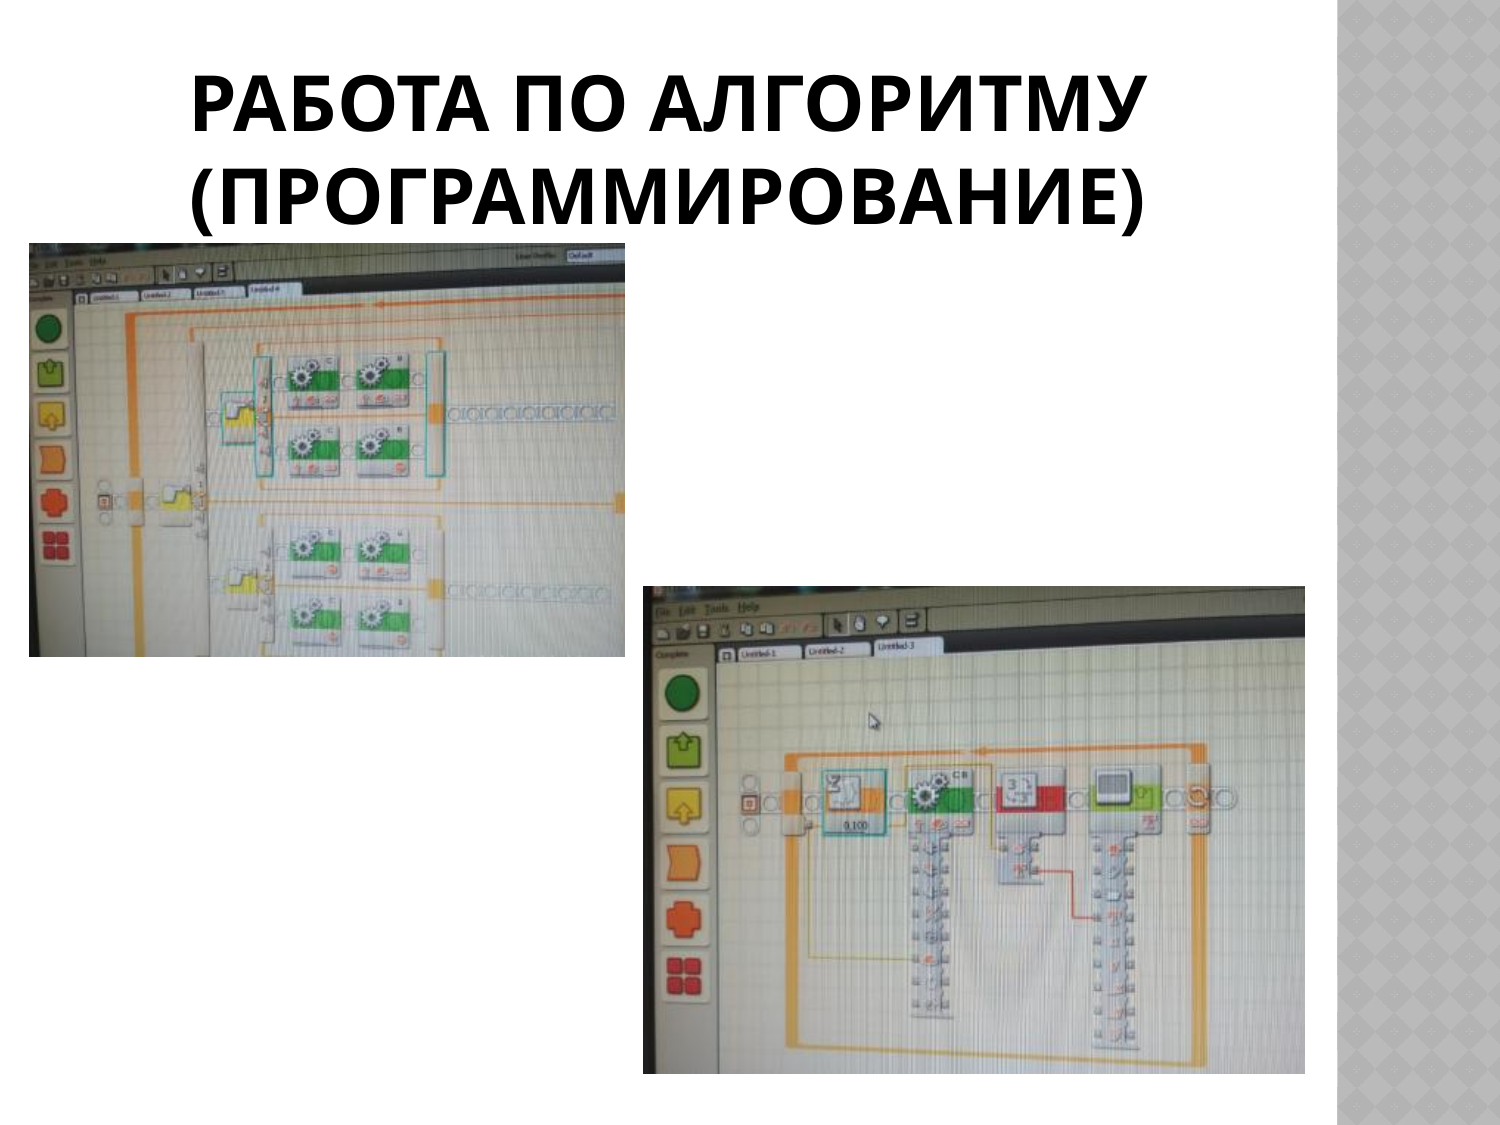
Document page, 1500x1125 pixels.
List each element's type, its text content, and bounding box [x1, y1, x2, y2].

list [29, 243, 625, 658]
picture [643, 585, 1305, 1074]
title Работа по алгоритму (программирование) [75, 52, 1263, 240]
